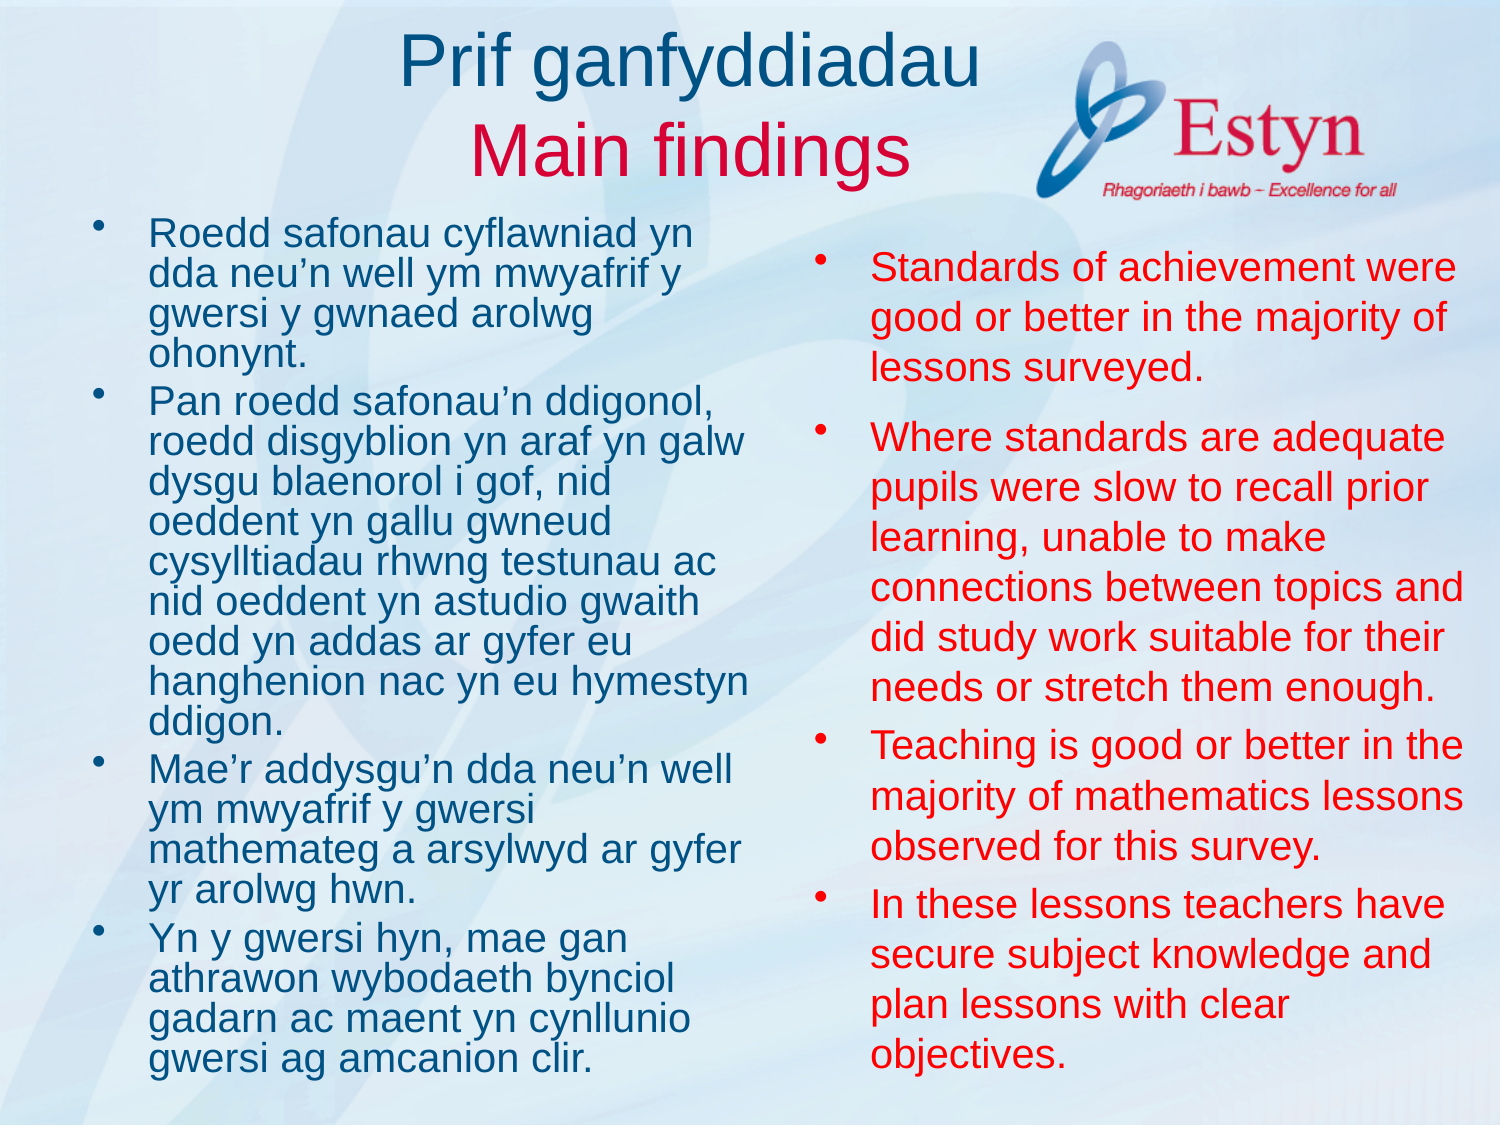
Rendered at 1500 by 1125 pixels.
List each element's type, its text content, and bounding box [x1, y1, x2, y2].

list Roedd safonau cyflawniad yn dda neu’n well ym mwyafrif y gwersi y gwnaed arolwg ohonynt. Pan roedd safonau’n ddigonol, roedd disgyblion yn araf yn galw dysgu blaenorol i gof, nid oeddent yn gallu gwneud cysylltiadau rhwng testunau ac nid oeddent yn astudio gwaith oedd yn addas ar gyfer eu hanghenion nac yn eu hymestyn ddigon. Mae’r addysgu’n dda neu’n well ym mwyafrif y gwersi mathemateg a arsylwyd ar gyfer yr arolwg hwn. Yn y gwersi hyn, mae gan athrawon wybodaeth bynciol gadarn ac maent yn cynllunio gwersi ag amcanion clir. [76, 207, 774, 1024]
picture [0, 0, 1500, 1125]
title Prif ganfyddiadau Main findings [52, 42, 1329, 161]
text_box Standards of achievement were good or better in the majority of lessons surveyed. Where standards are adequate pupils were slow to recall prior learning, unable to make connections between topics and did study work suitable for their needs or stretch them enough. Teaching is good or better in the majority of mathematics lessons observed for this survey. In these lessons teachers have secure subject knowledge and plan lessons with clear objectives. [798, 232, 1496, 1048]
